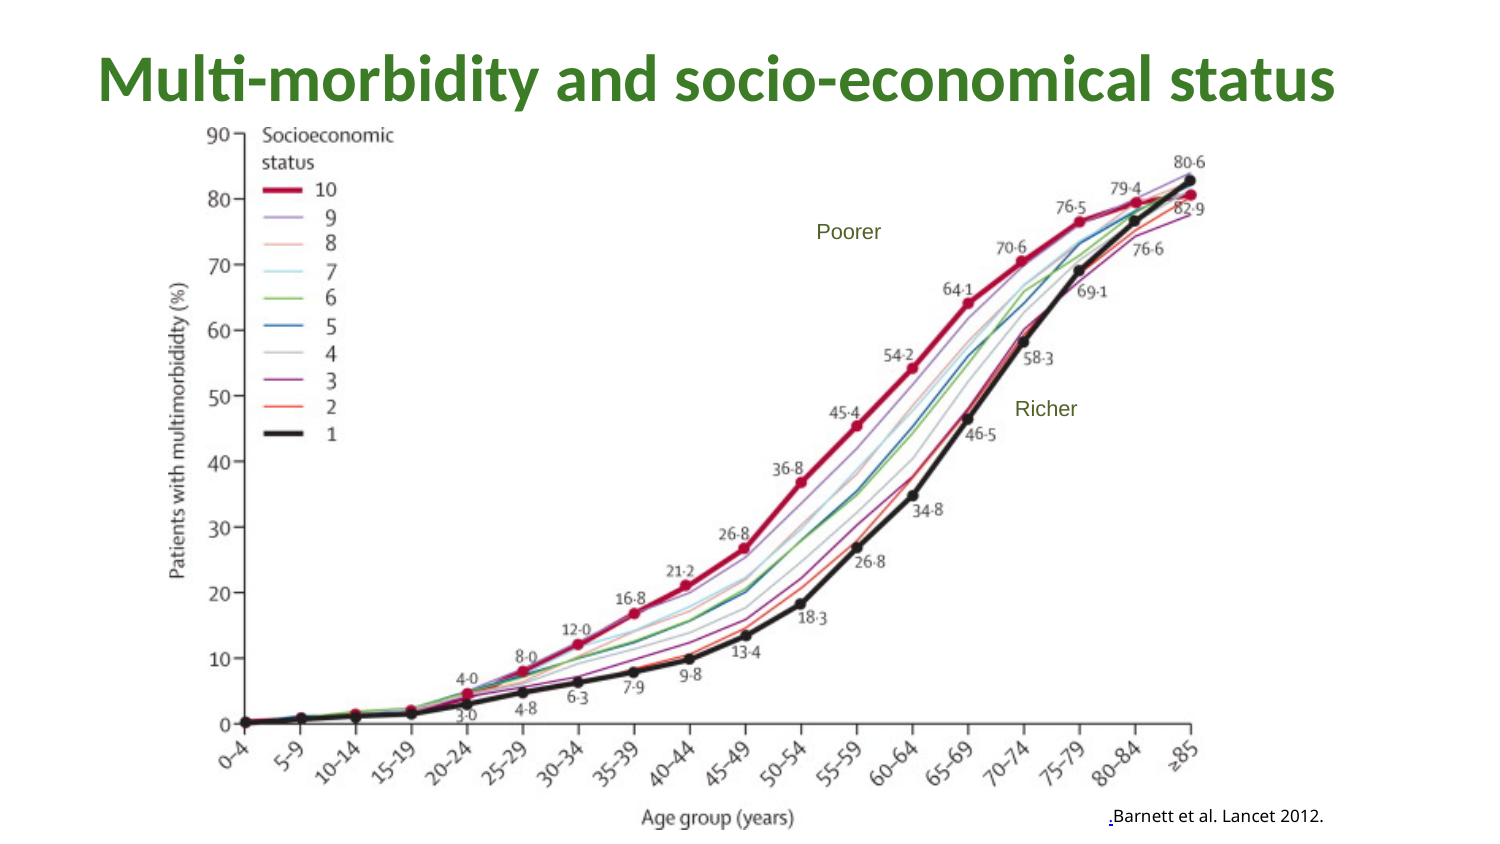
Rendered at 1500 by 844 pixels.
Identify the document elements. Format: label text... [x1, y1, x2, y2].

title Multi-morbidity and socio-economical status [82, 4, 1500, 145]
picture [168, 127, 1205, 830]
text_box .Barnett et al. Lancet 2012. [1203, 798, 1429, 837]
